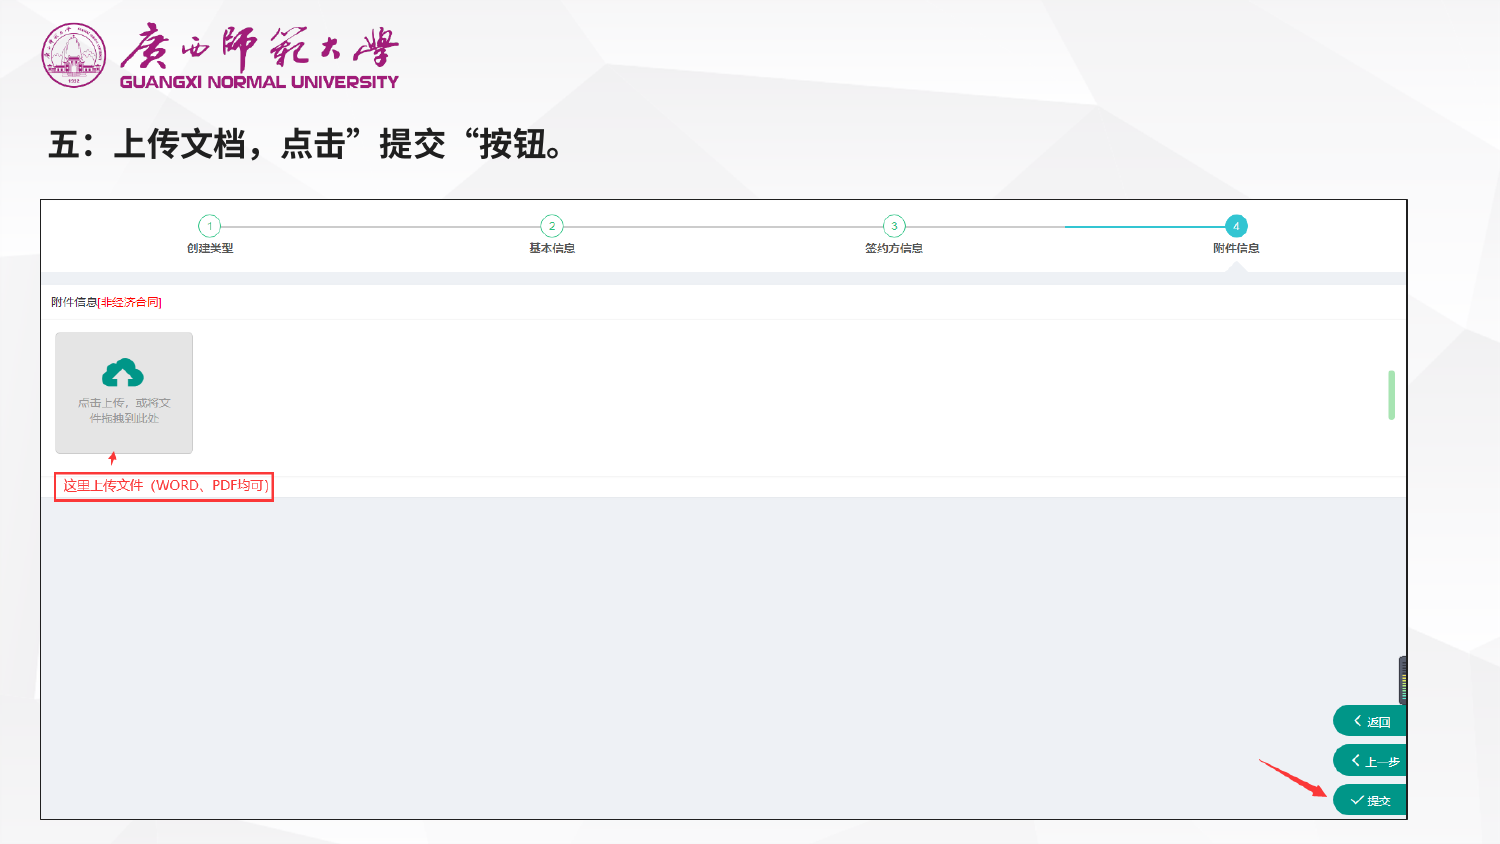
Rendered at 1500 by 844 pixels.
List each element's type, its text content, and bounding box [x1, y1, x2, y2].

picture [0, 0, 1500, 844]
text_box 五：上传文档，点击”提交“按钮。 [32, 115, 1489, 171]
